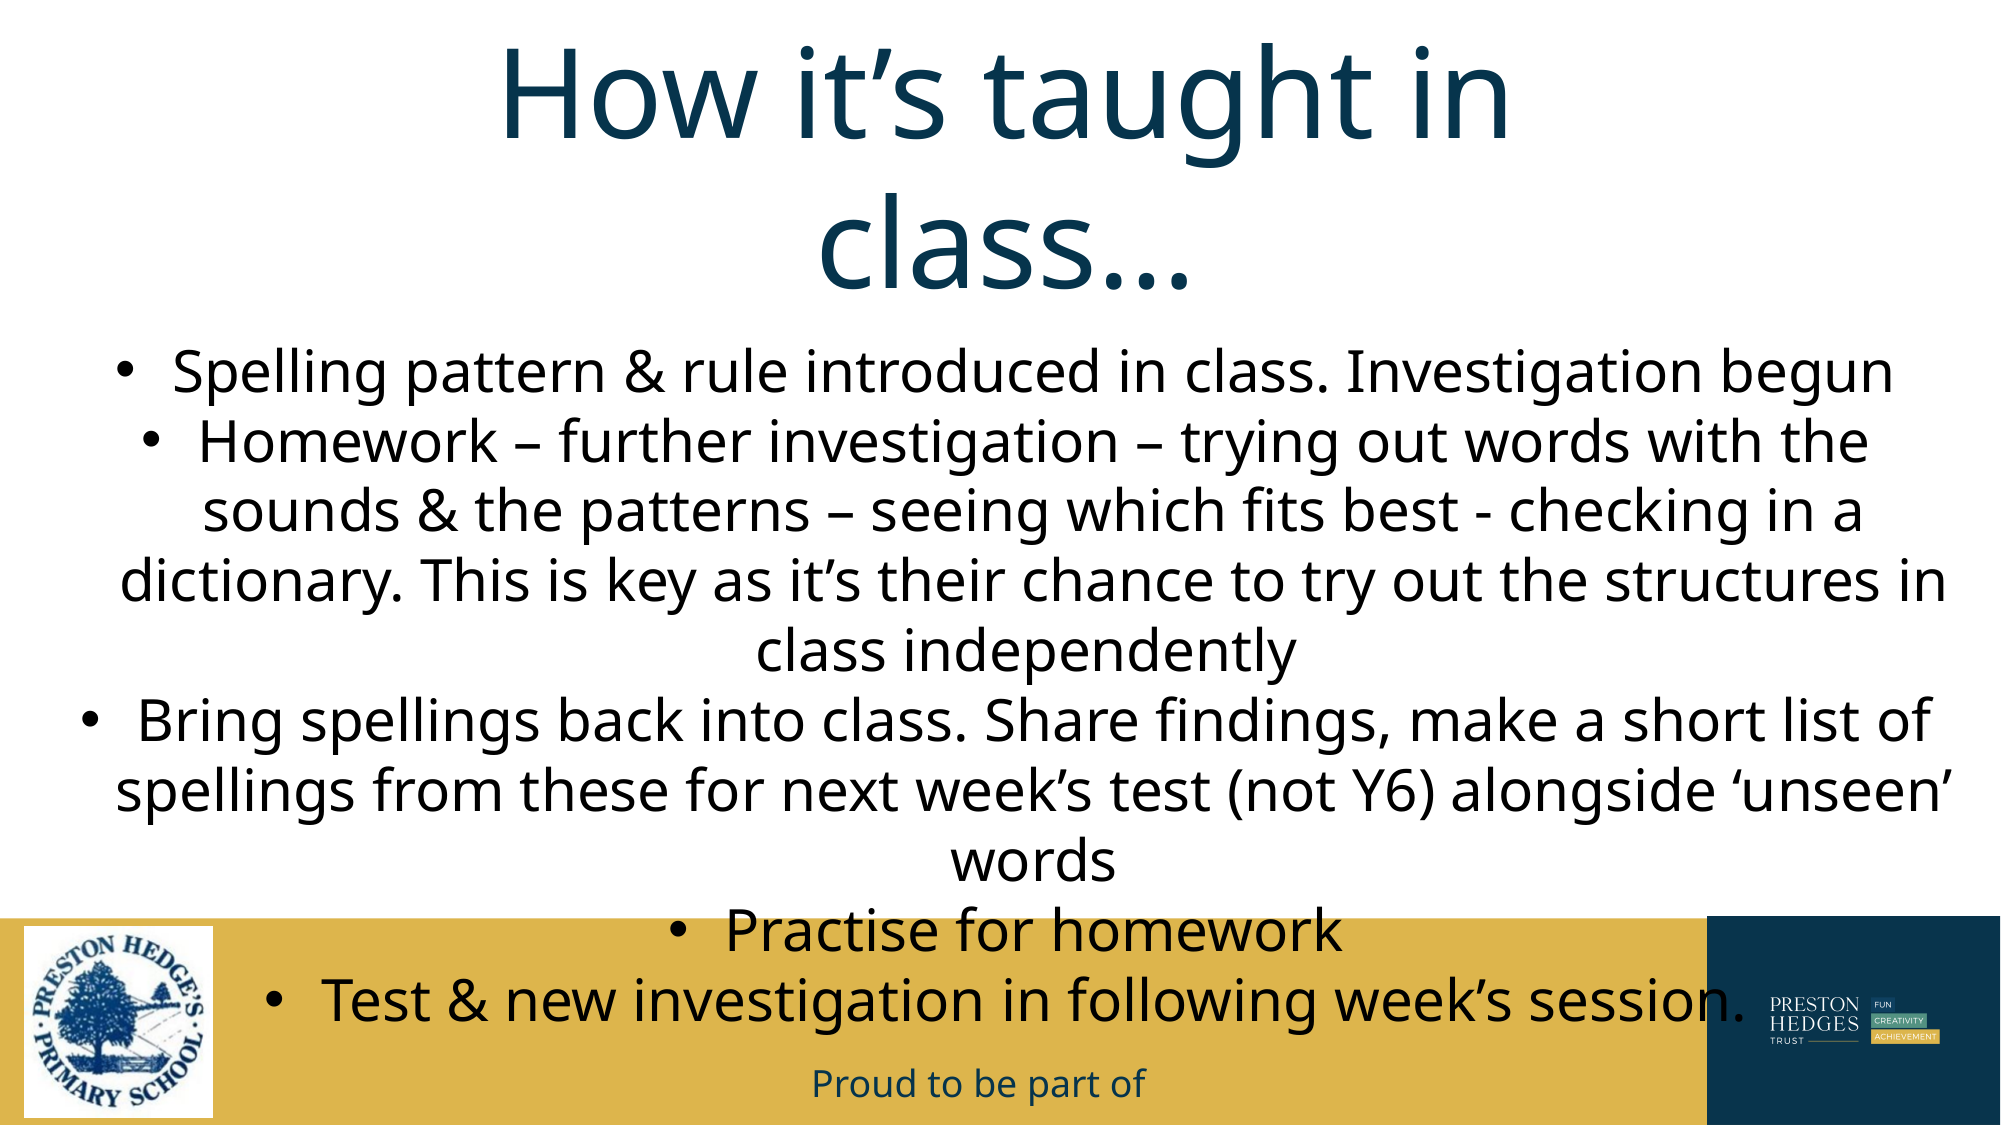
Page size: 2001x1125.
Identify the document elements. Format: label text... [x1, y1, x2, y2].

picture [24, 926, 213, 1118]
picture [1707, 916, 2001, 1125]
subtitle Spelling pattern & rule introduced in class. Investigation begun Homework – further investigation – trying out words with the sounds & the patterns – seeing which fits best - checking in a dictionary. This is key as it’s their chance to try out the structures in class independently Bring spellings back into class. Share findings, make a short list of spellings from these for next week’s test (not Y6) alongside ‘unseen’ words Practise for homework Test & new investigation in following week’s session. [43, 326, 1969, 914]
title How it’s taught in class… [368, 80, 1644, 322]
